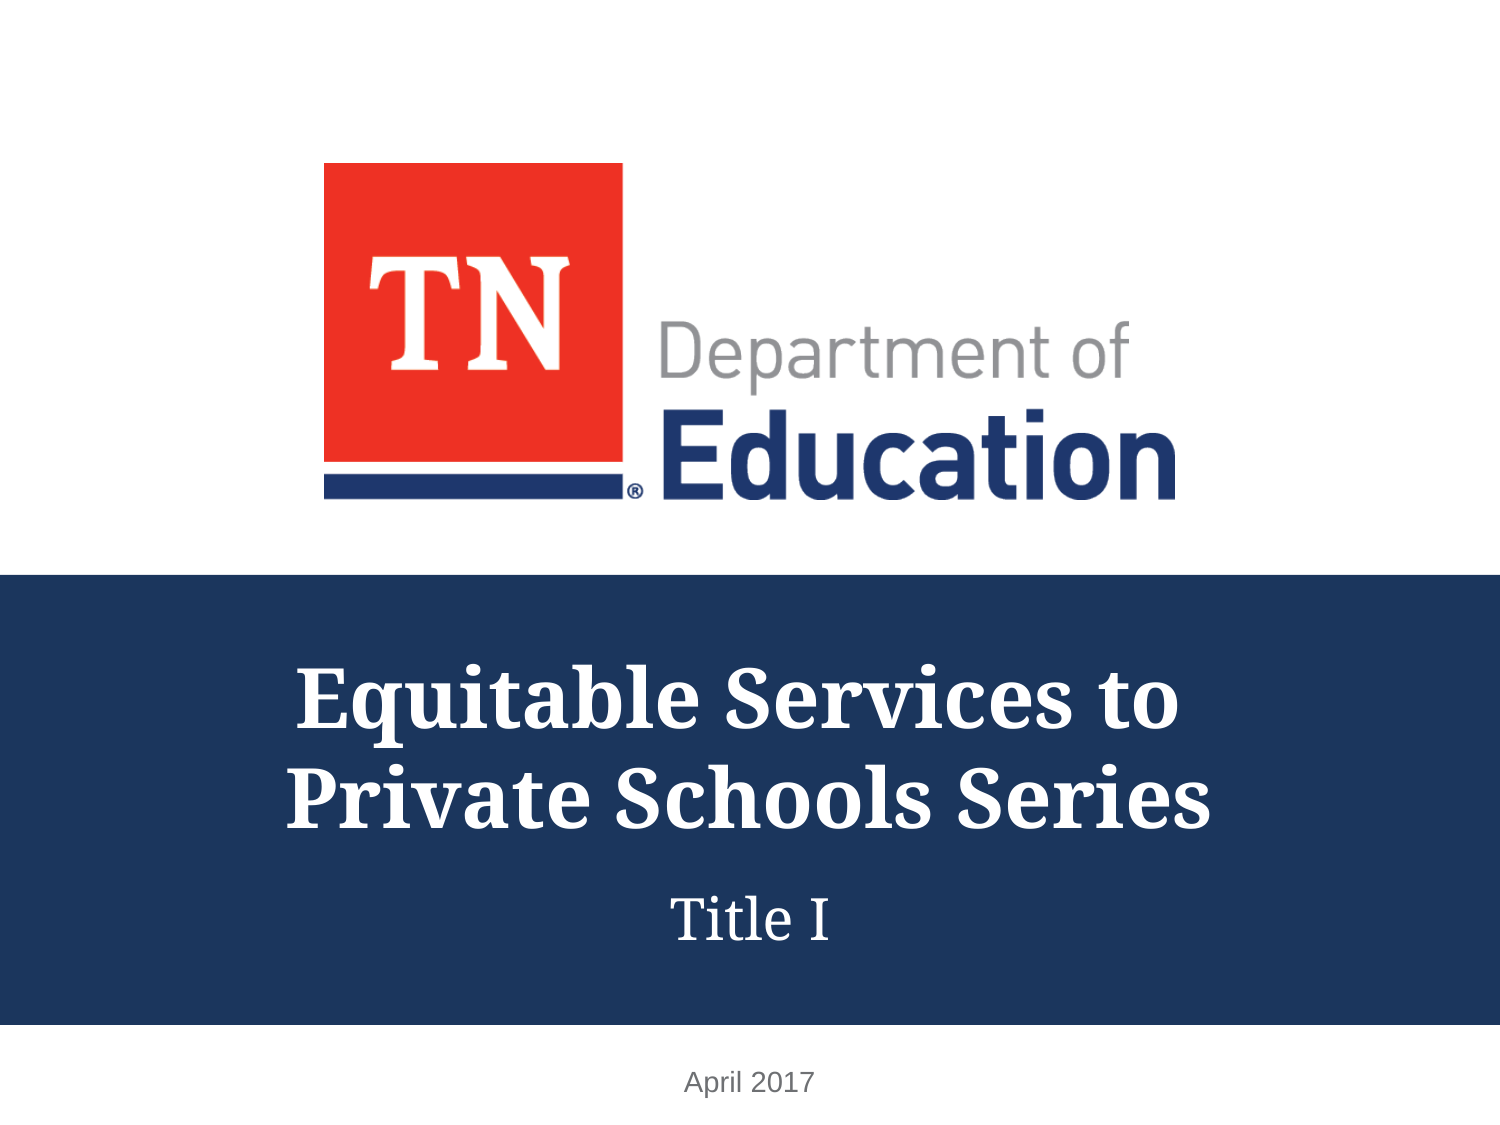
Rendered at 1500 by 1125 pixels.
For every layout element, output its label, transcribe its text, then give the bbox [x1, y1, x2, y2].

subtitle Title I [225, 875, 1275, 988]
list April 2017 [337, 1050, 1163, 1113]
title Equitable Services to Private Schools Series [112, 624, 1388, 867]
picture [324, 163, 1175, 500]
